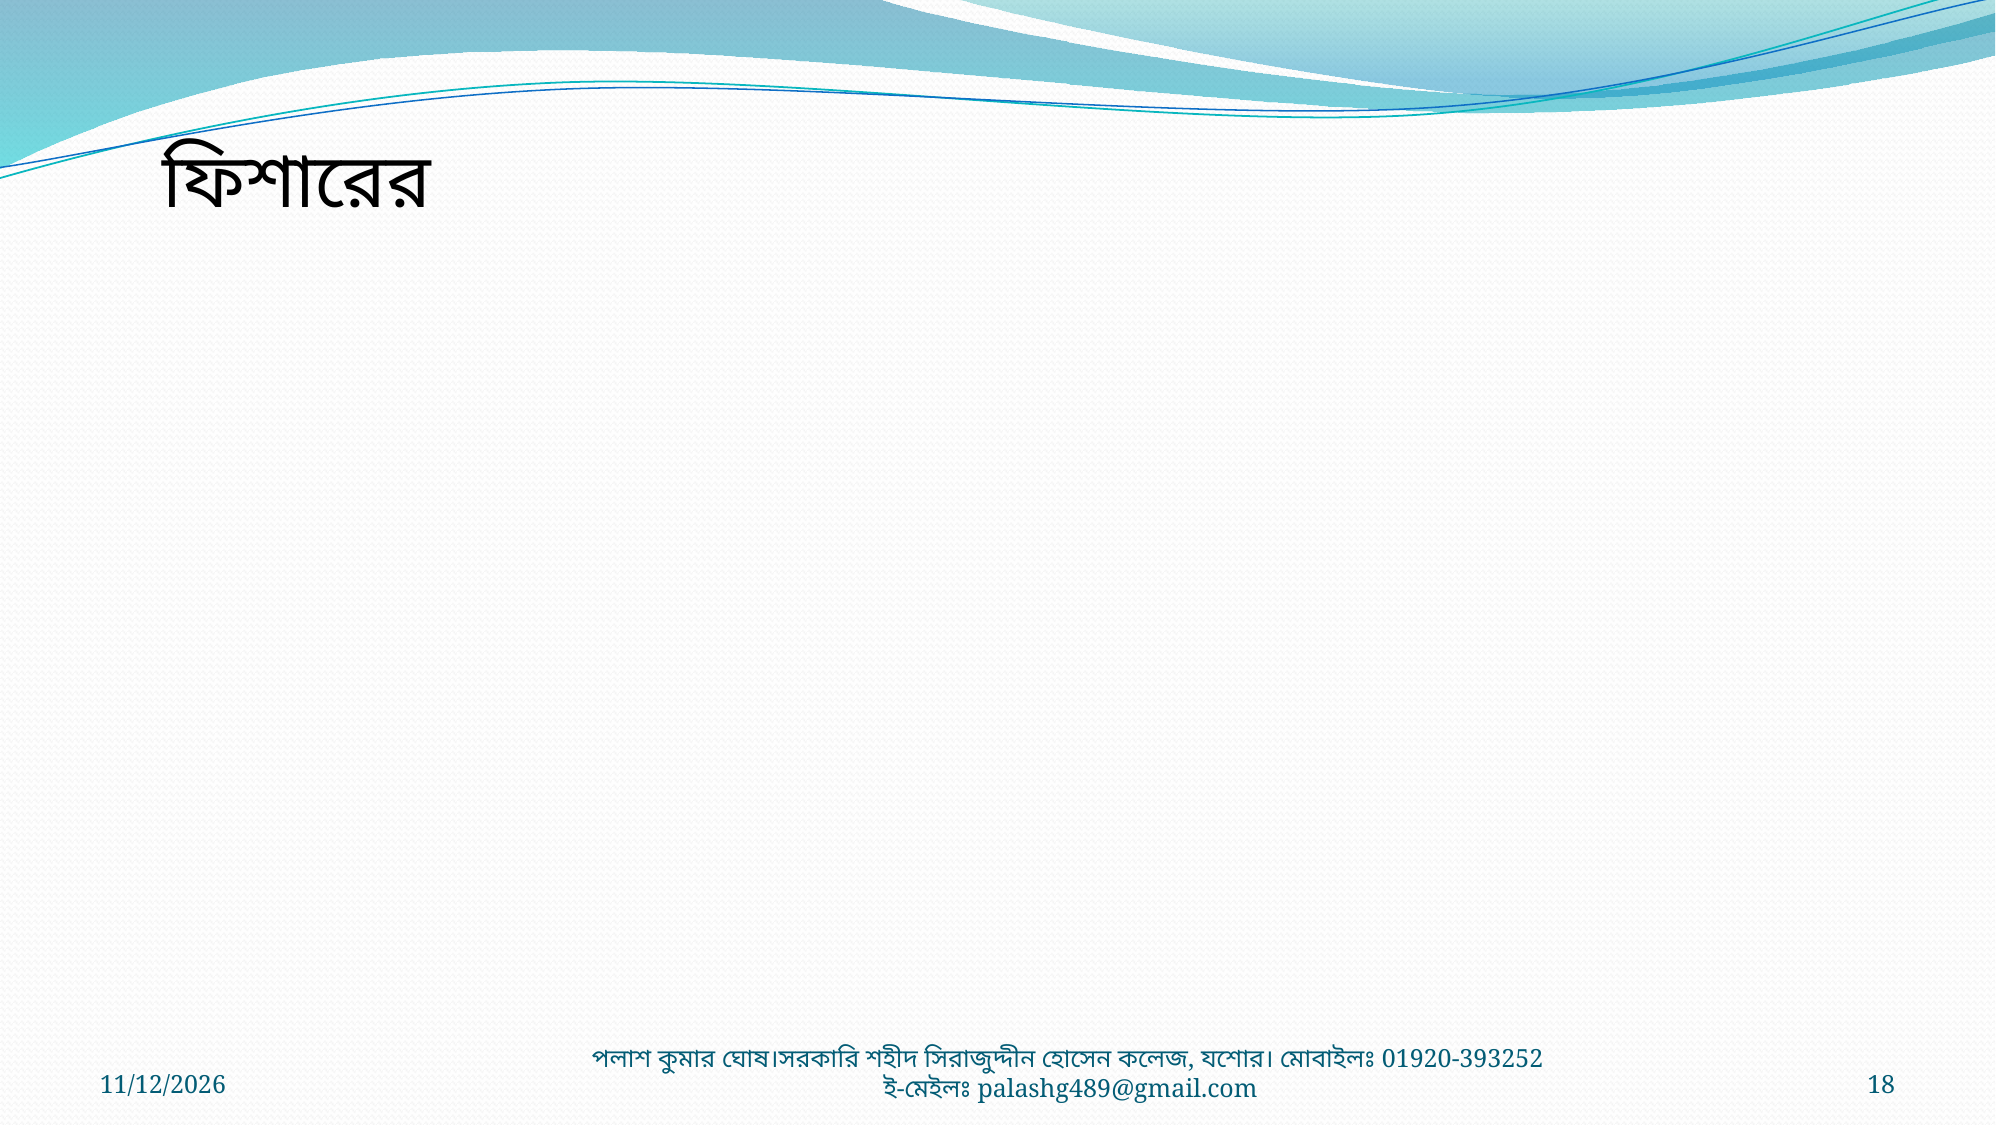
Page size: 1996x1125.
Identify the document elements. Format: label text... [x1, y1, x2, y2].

slide_number 18 [1729, 1042, 1896, 1103]
text_box ফিশারের [147, 124, 1147, 230]
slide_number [99, 1042, 566, 1103]
footer পলাশ কুমার ঘোষ।সরকারি শহীদ সিরাজুদ্দীন হোসেন কলেজ, যশোর। মোবাইলঃ 01920-393252 ই-মেইলঃ palashg489@gmail.com [581, 1042, 1560, 1103]
